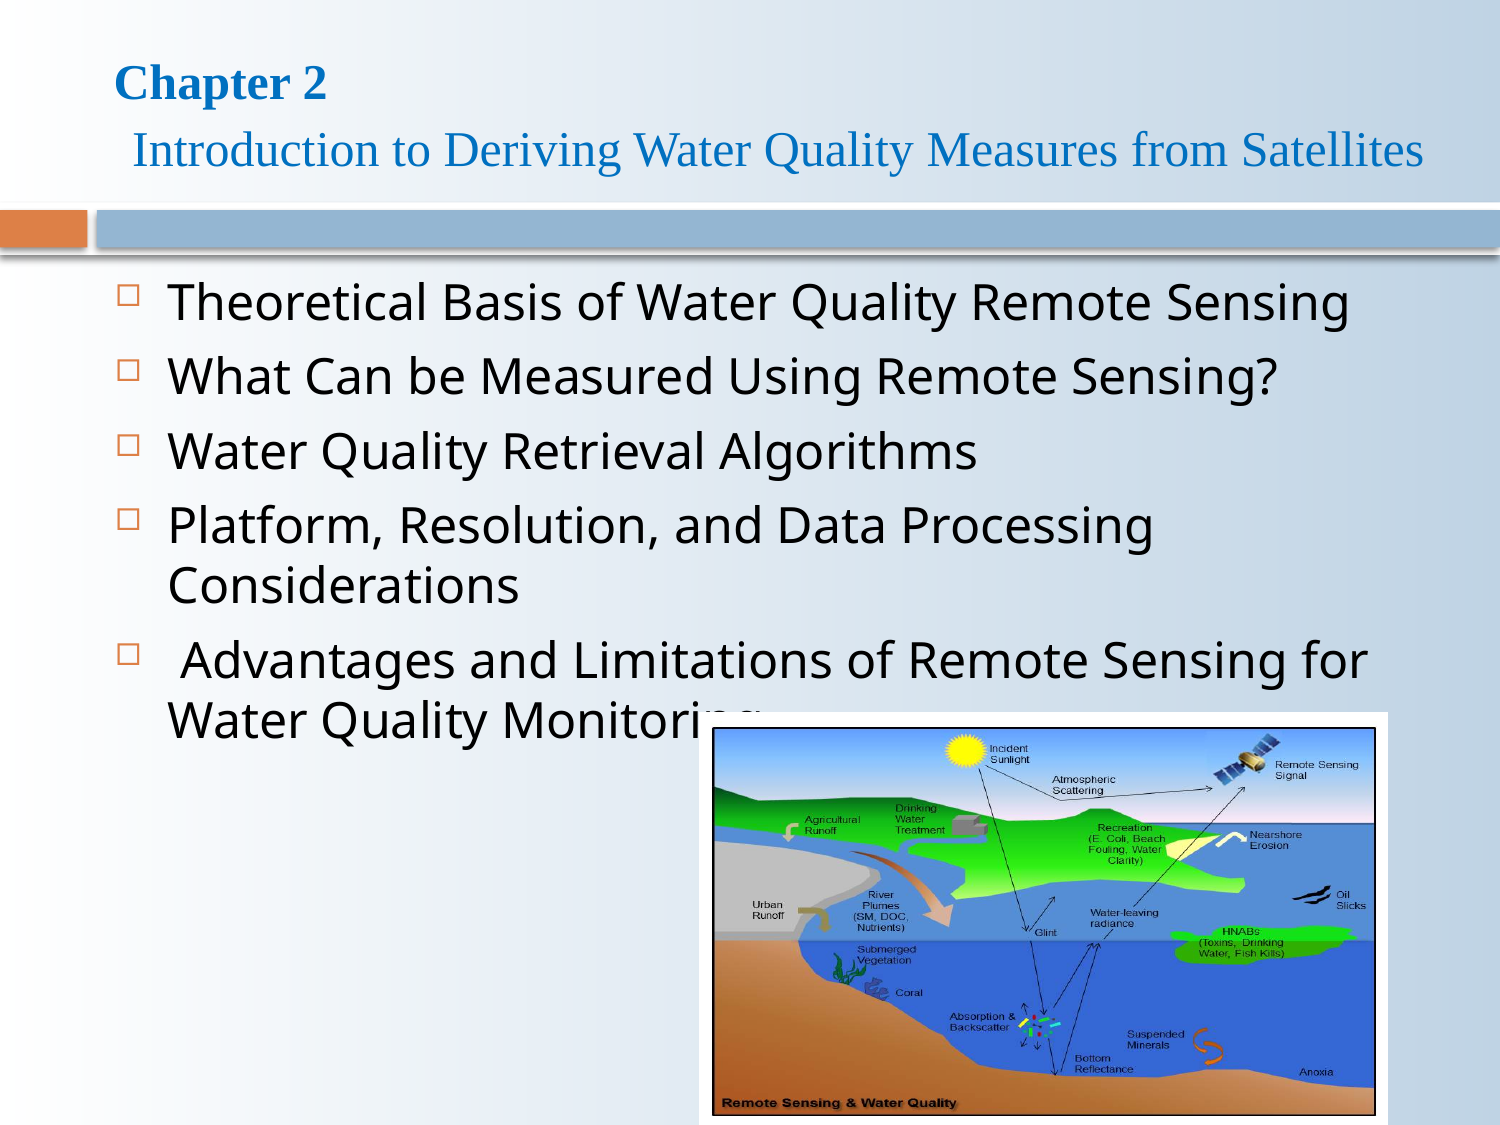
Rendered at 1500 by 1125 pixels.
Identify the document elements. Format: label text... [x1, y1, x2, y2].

list Theoretical Basis of Water Quality Remote Sensing What Can be Measured Using Remote Sensing? Water Quality Retrieval Algorithms Platform, Resolution, and Data Processing Considerations Advantages and Limitations of Remote Sensing for Water Quality Monitoring [100, 262, 1438, 1000]
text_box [112, 48, 1471, 221]
picture [699, 712, 1388, 1125]
